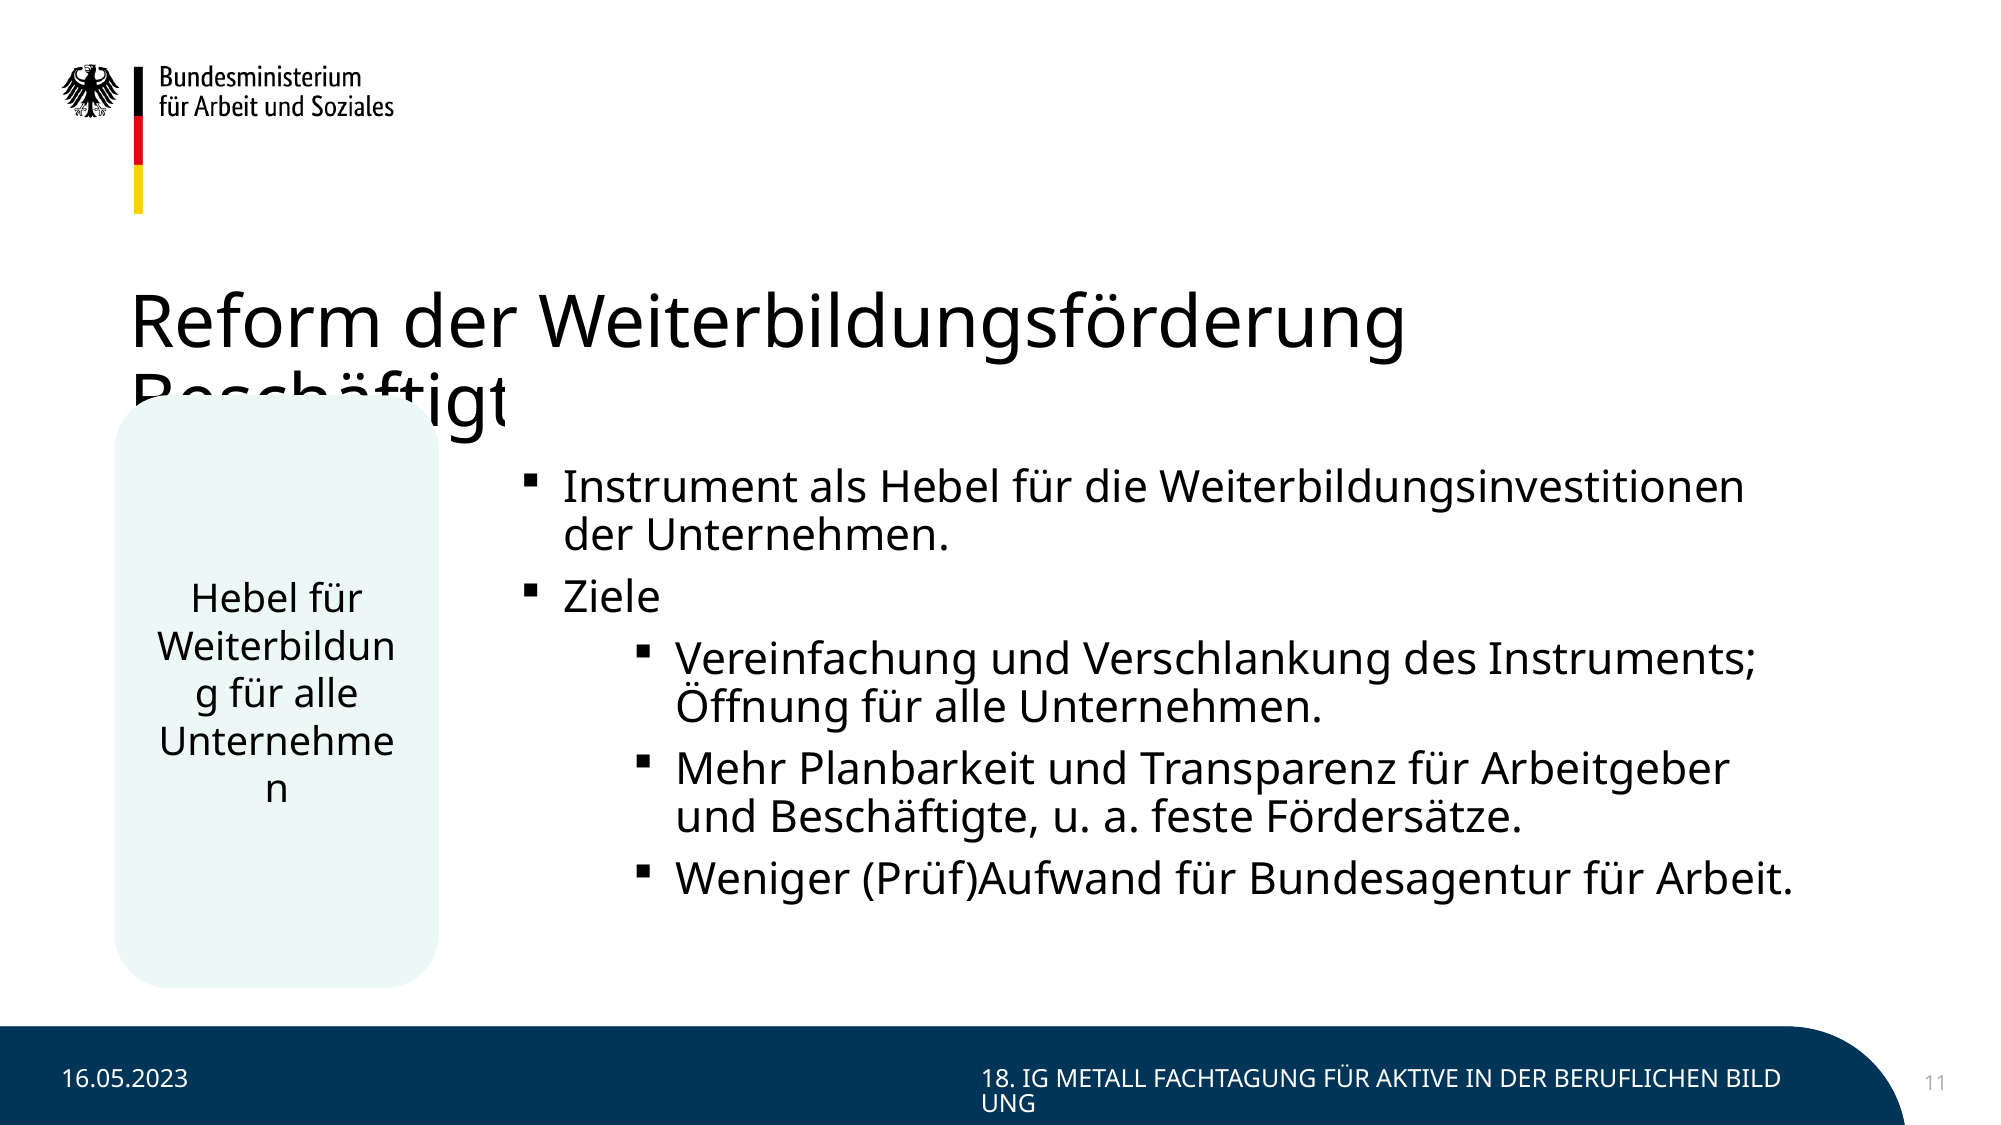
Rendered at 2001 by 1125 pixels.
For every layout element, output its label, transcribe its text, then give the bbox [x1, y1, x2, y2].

title Reform der Weiterbildungsförderung Beschäftigter [114, 277, 1840, 372]
footer 18. IG Metall Fachtagung für Aktive in der beruflichen Bildung [965, 1049, 1815, 1110]
text_box Hebel für Weiterbildung für alle Unternehmen [113, 394, 440, 990]
list Instrument als Hebel für die Weiterbildungsinvestitionen der Unternehmen. Ziele Vereinfachung und Verschlankung des Instruments; Öffnung für alle Unternehmen. Mehr Planbarkeit und Transparenz für Arbeitgeber und Beschäftigte, u. a. feste Fördersätze. Weniger (Prüf)Aufwand für Bundesagentur für Arbeit. [505, 382, 1841, 986]
picture [0, 19, 456, 266]
slide_number 11 [1876, 1053, 1963, 1114]
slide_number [45, 1047, 496, 1108]
picture [0, 1007, 1919, 1125]
